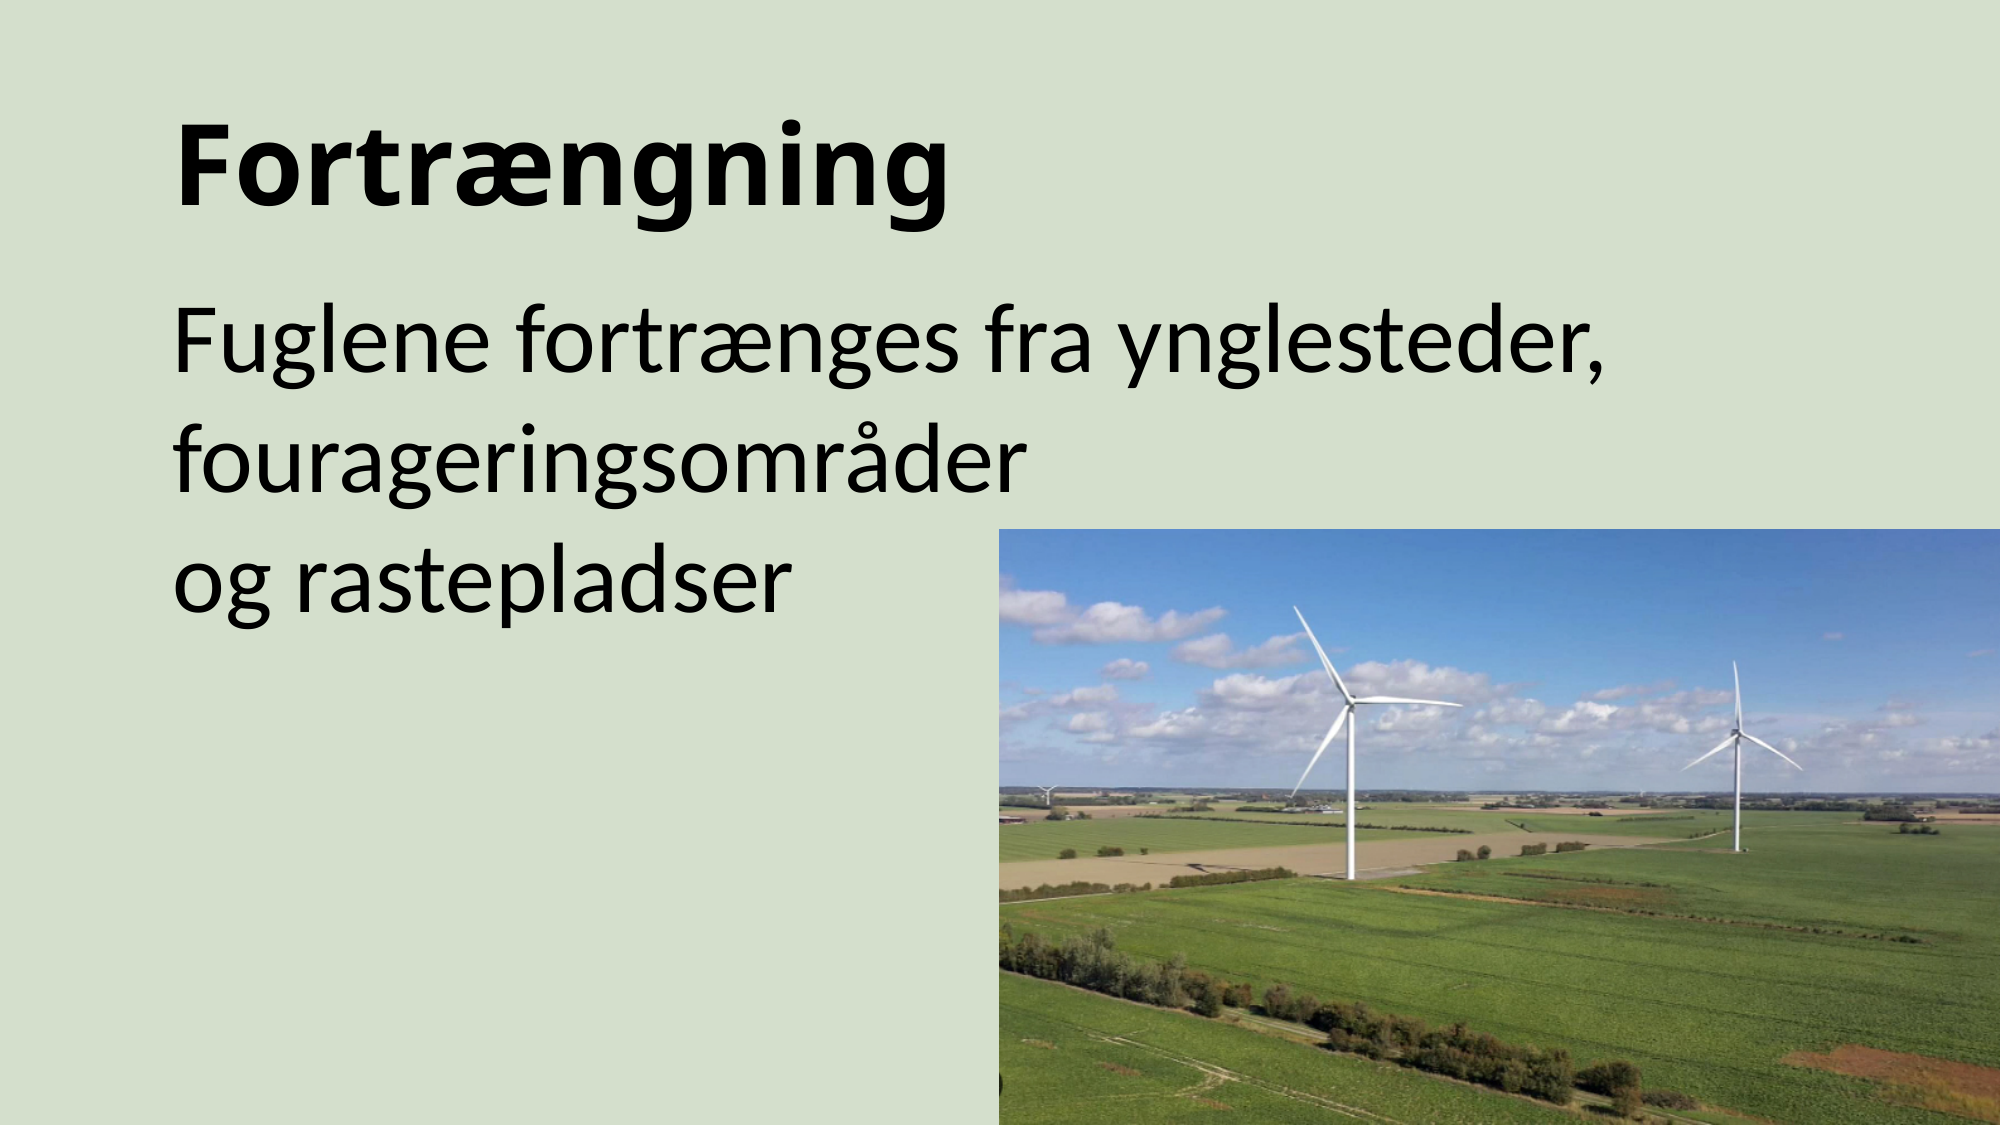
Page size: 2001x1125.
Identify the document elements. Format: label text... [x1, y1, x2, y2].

text_box Fortrængning Fuglene fortrænges fra ynglesteder, fourageringsområder og rastepladser [157, 85, 1843, 741]
title [106, 63, 1947, 244]
picture [999, 529, 2000, 1125]
